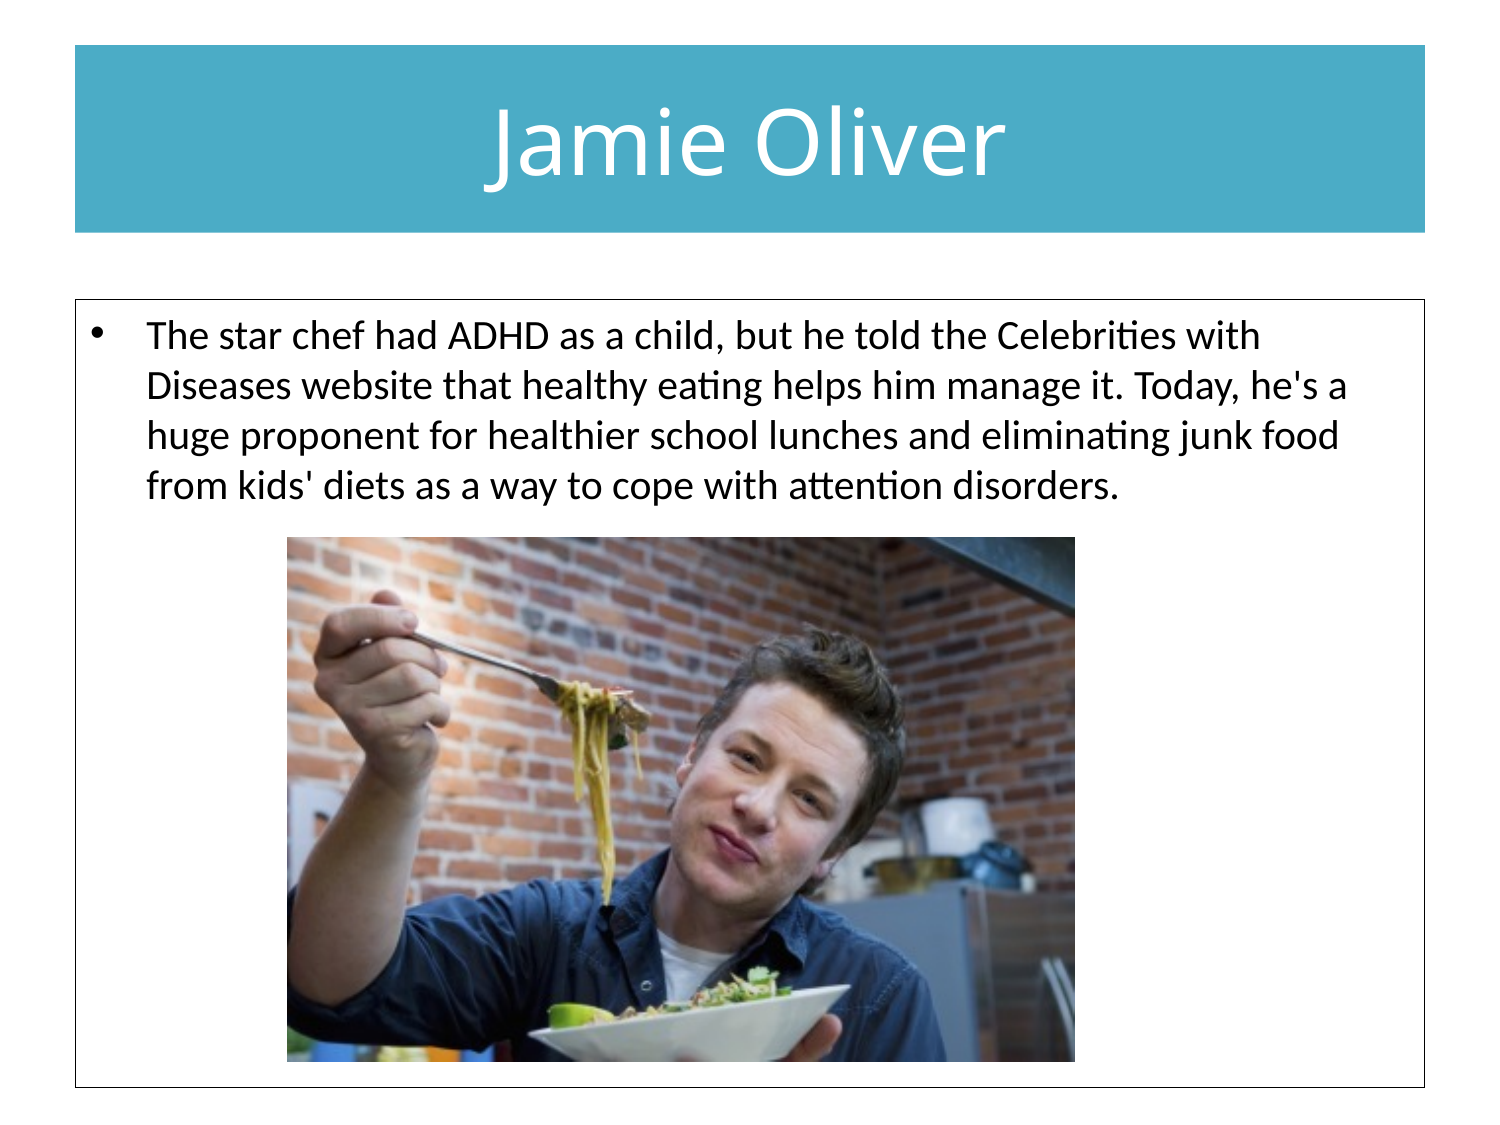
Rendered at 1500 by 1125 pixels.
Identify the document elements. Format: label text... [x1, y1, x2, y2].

list The star chef had ADHD as a child, but he told the Celebrities with Diseases website that healthy eating helps him manage it. Today, he's a huge proponent for healthier school lunches and eliminating junk food from kids' diets as a way to cope with attention disorders. [75, 299, 1425, 1088]
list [287, 537, 1076, 1062]
title Jamie Oliver [75, 45, 1425, 233]
